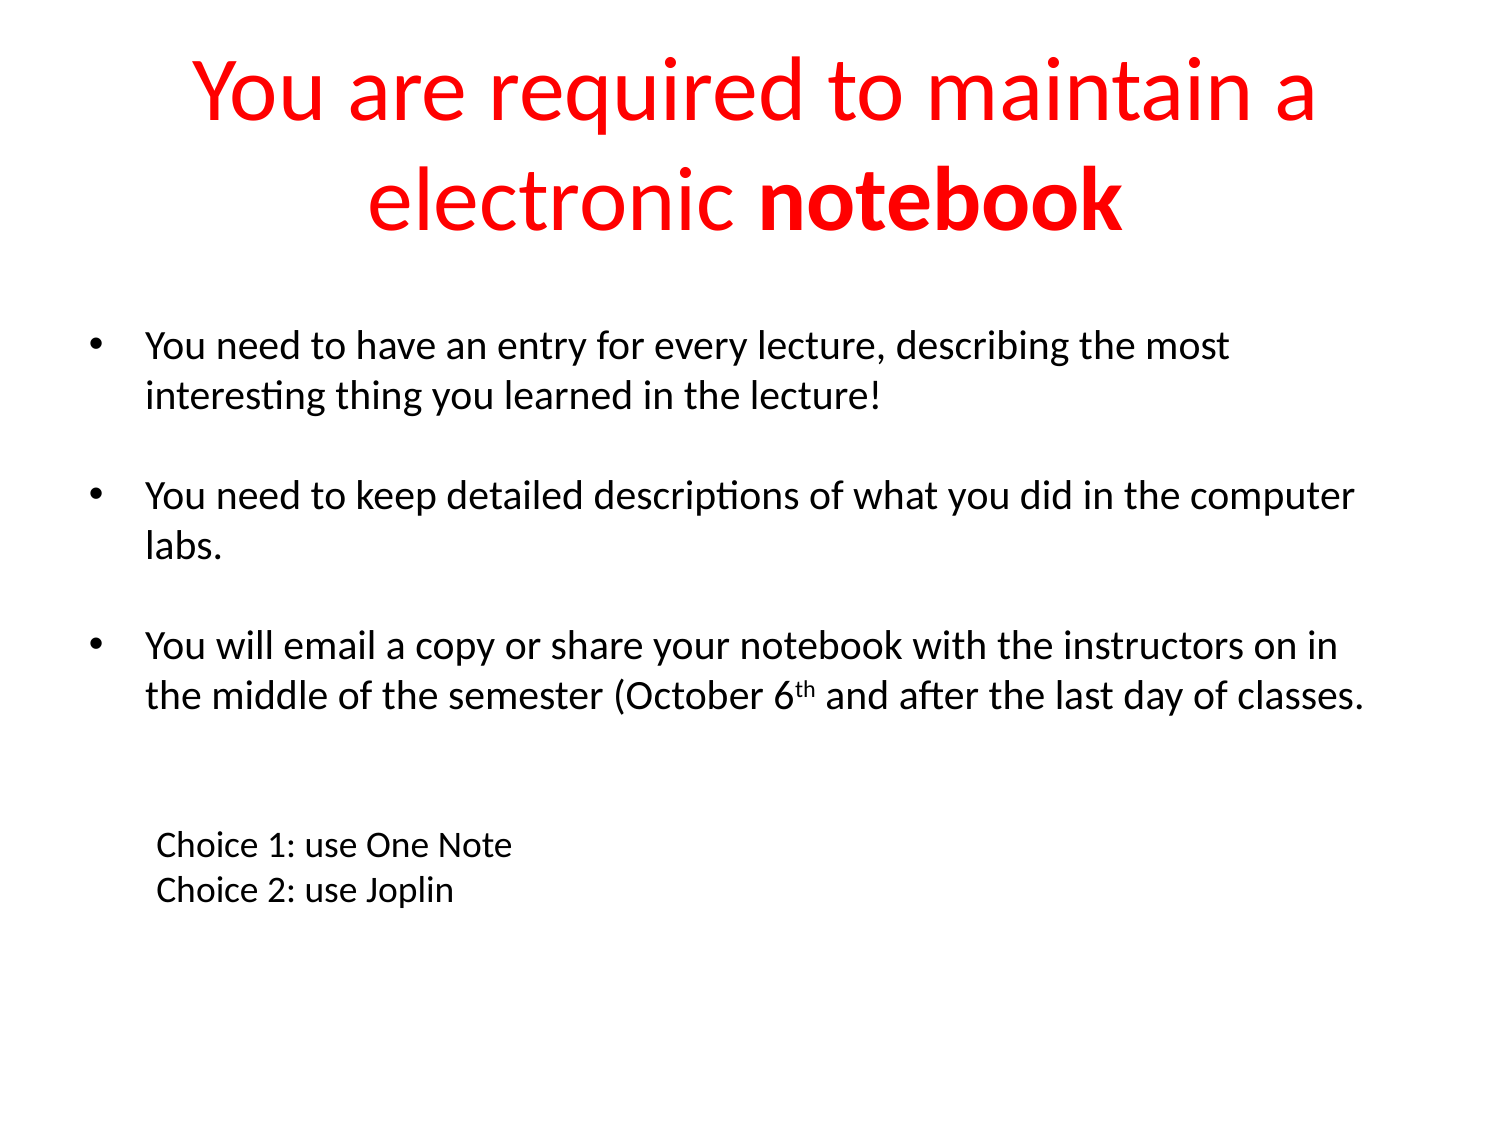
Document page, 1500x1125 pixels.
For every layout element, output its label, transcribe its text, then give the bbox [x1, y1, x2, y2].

title You are required to maintain a electronic notebook [35, 45, 1477, 233]
text_box You need to have an entry for every lecture, describing the most interesting thing you learned in the lecture! You need to keep detailed descriptions of what you did in the computer labs. You will email a copy or share your notebook with the instructors on in the middle of the semester (October 6th and after the last day of classes. [74, 310, 1392, 726]
text_box Choice 1: use One Note Choice 2: use Joplin [141, 812, 529, 918]
